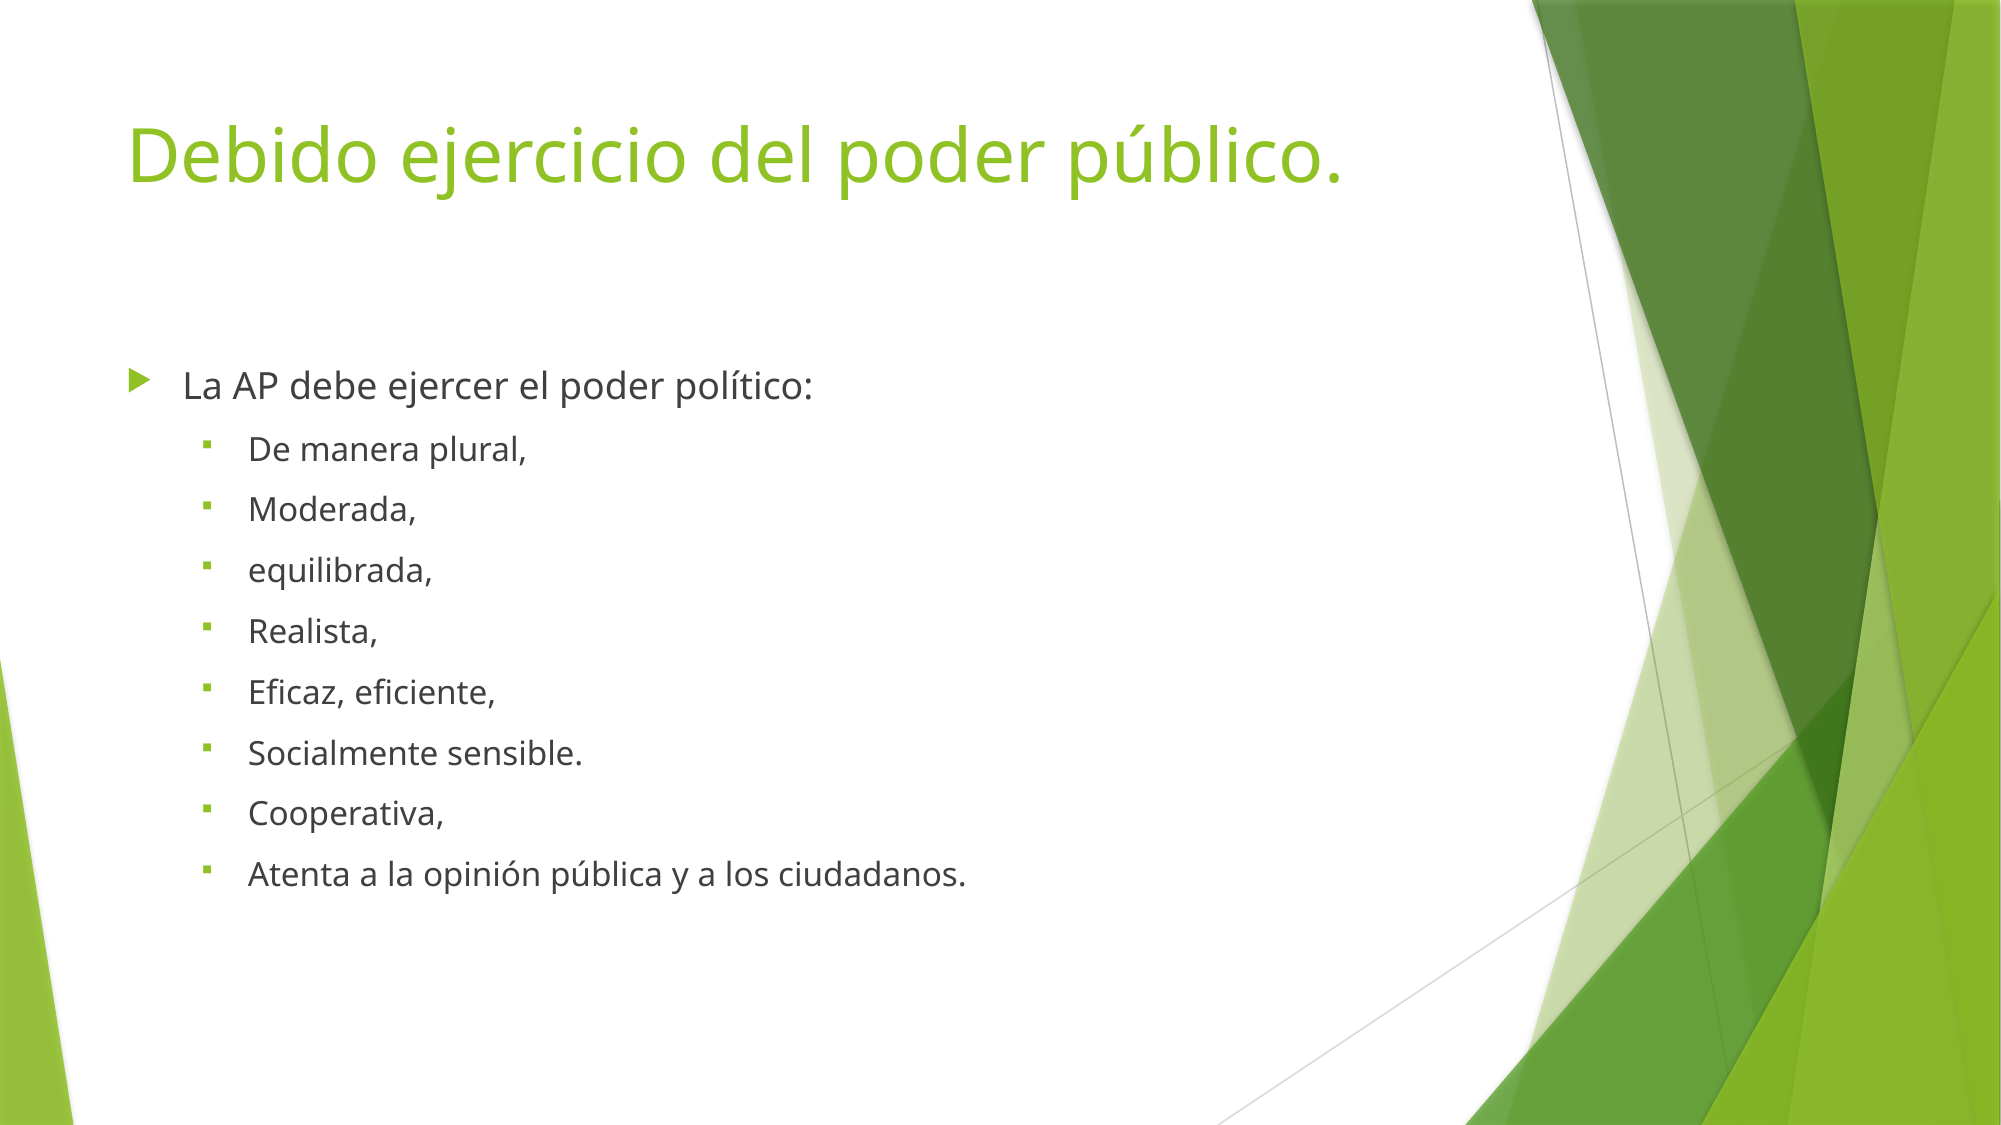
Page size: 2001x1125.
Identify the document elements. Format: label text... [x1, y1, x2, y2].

title Debido ejercicio del poder público. [111, 99, 1522, 317]
list La AP debe ejercer el poder político: De manera plural, Moderada, equilibrada, Realista, Eficaz, eficiente, Socialmente sensible. Cooperativa, Atenta a la opinión pública y a los ciudadanos. [111, 354, 1522, 992]
